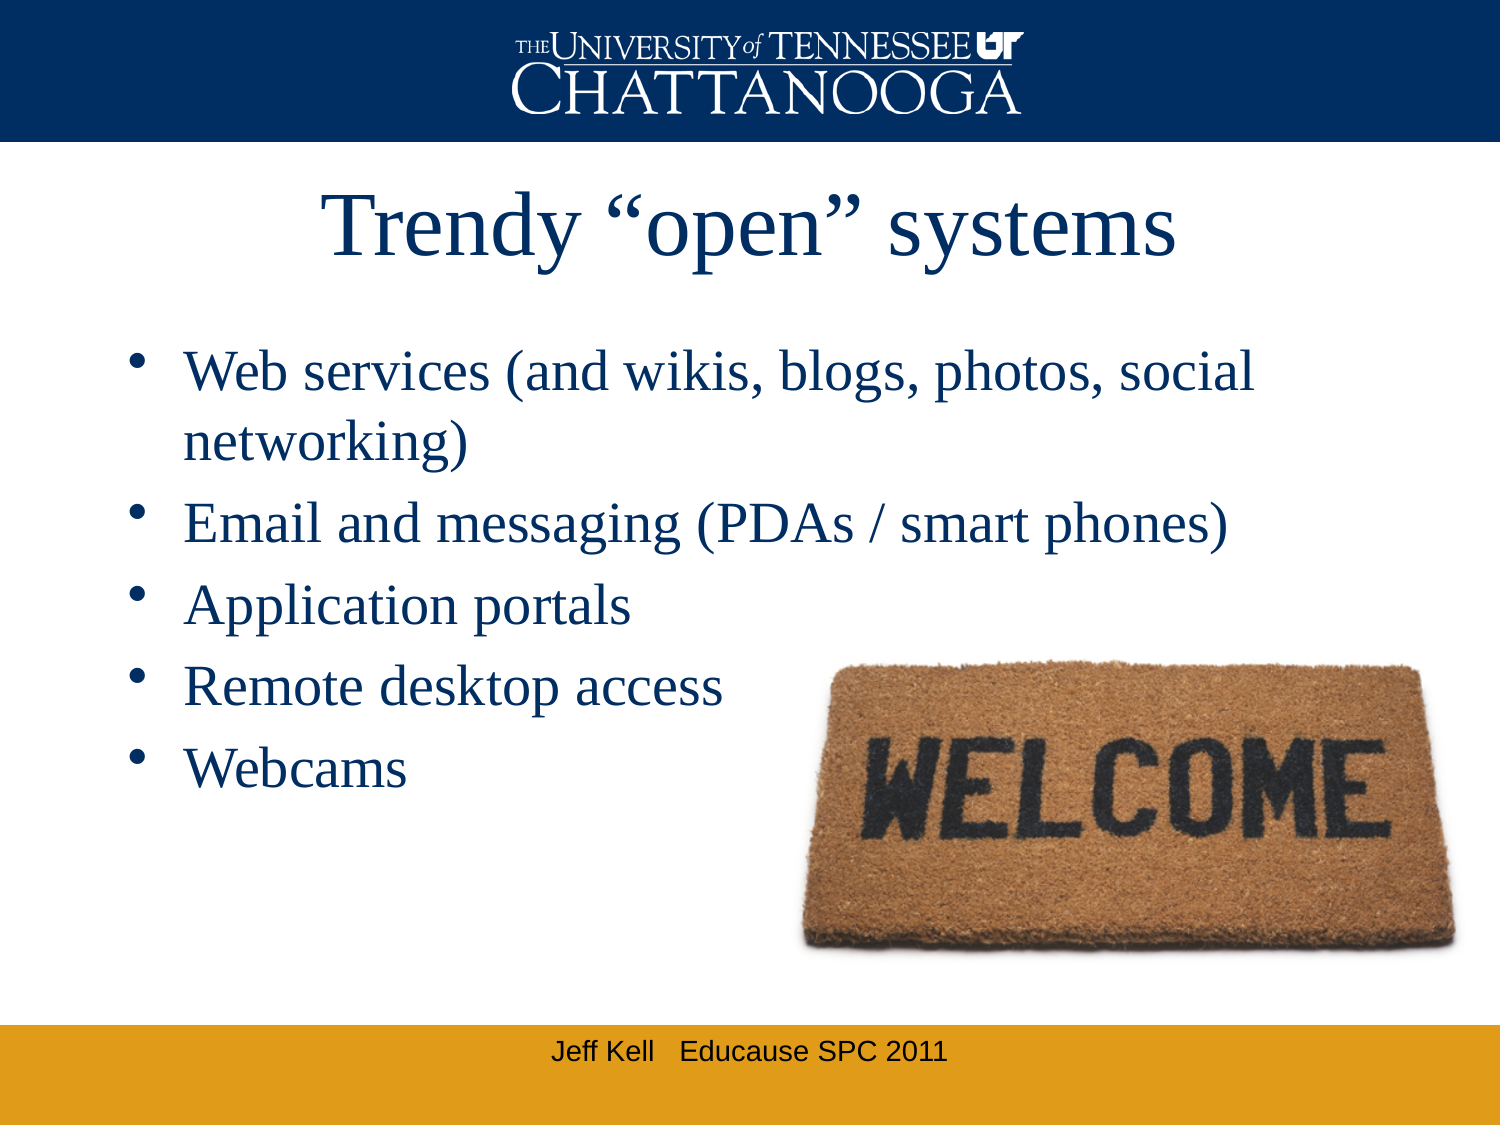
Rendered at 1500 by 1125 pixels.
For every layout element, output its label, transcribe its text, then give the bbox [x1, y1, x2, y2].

footer Jeff Kell Educause SPC 2011 [512, 1025, 988, 1100]
list Web services (and wikis, blogs, photos, social networking) Email and messaging (PDAs / smart phones) Application portals Remote desktop access Webcams [112, 324, 1388, 1000]
picture [751, 599, 1500, 1010]
title Trendy “open” systems [112, 149, 1388, 288]
